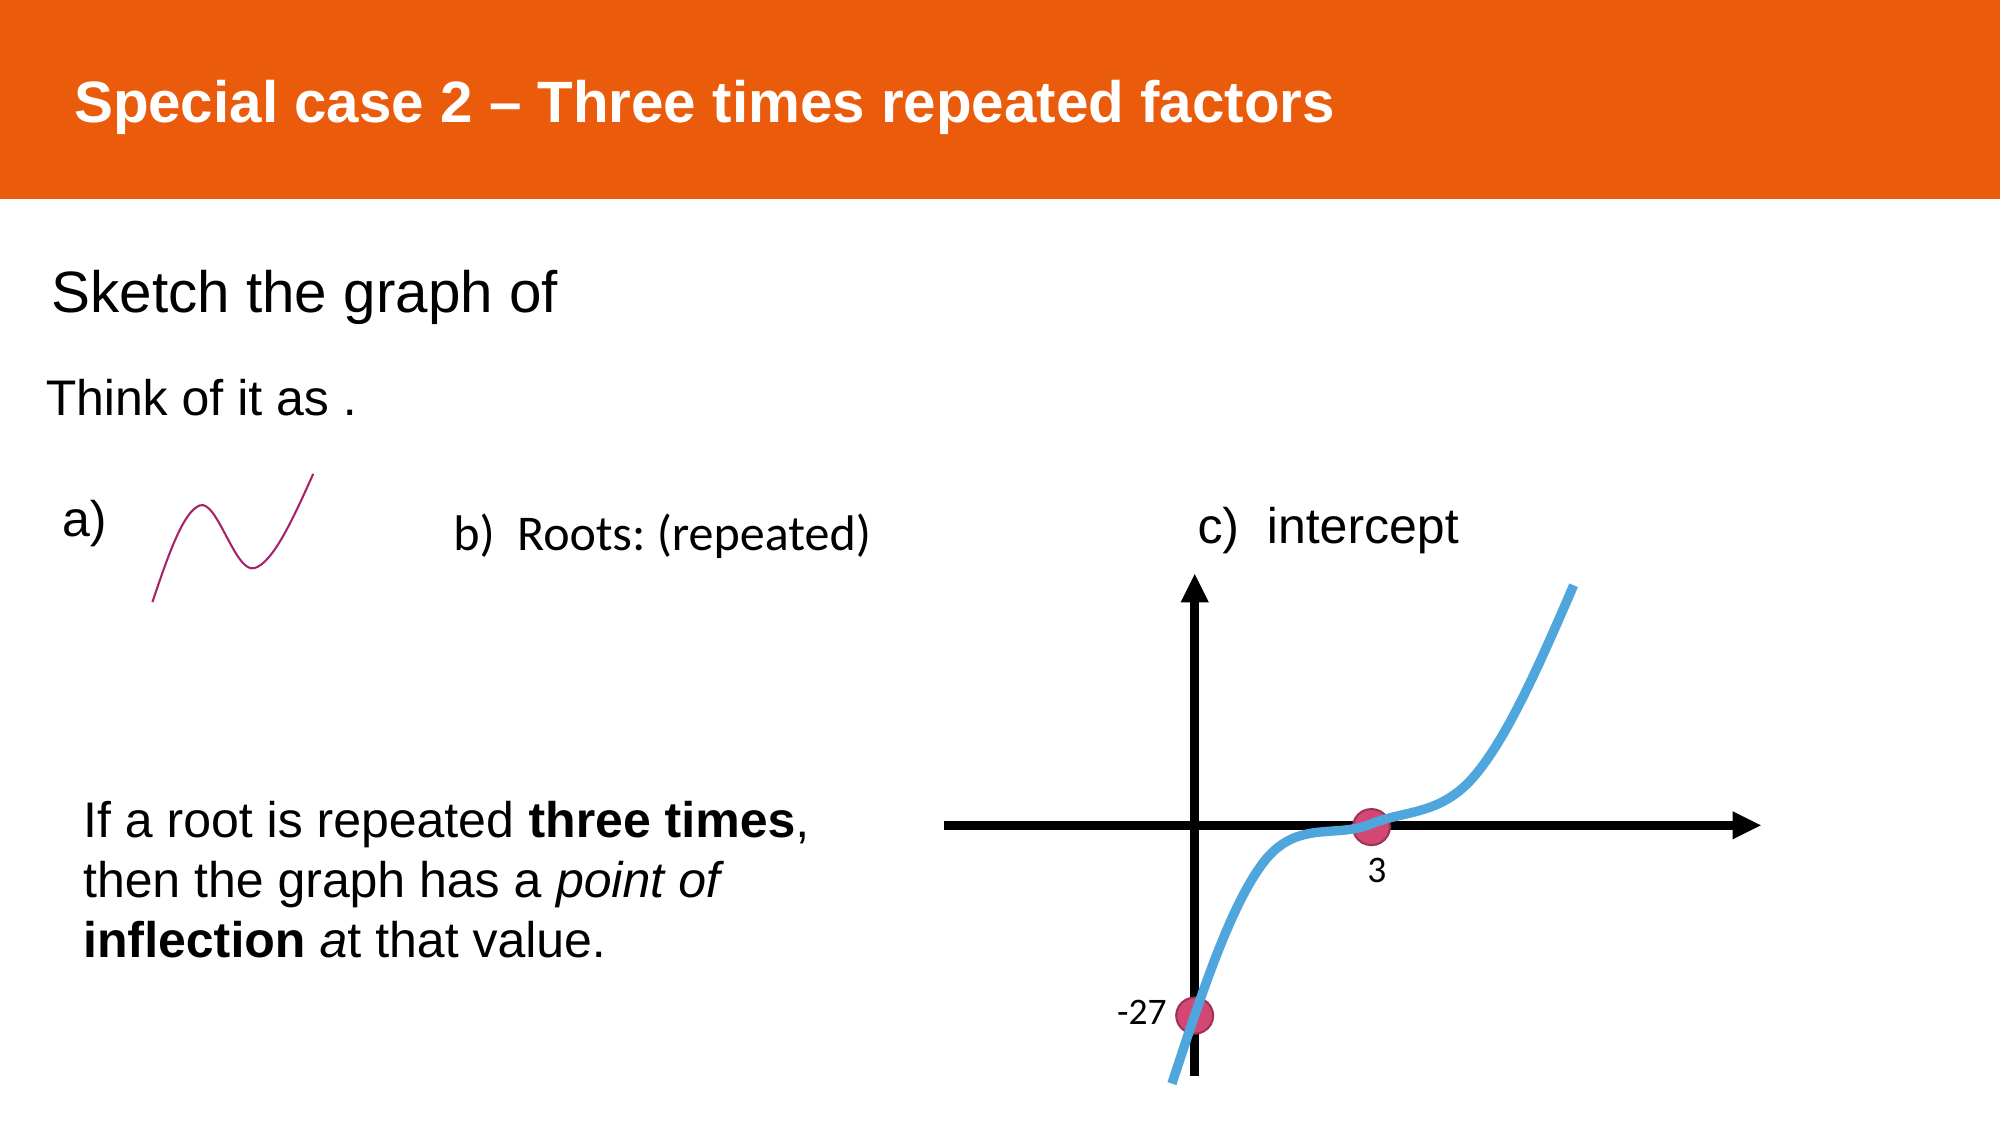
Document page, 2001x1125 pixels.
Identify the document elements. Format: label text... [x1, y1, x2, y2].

text_box If a root is repeated three times, then the graph has a point of inflection at that value. [68, 779, 837, 975]
text_box 3 [1352, 837, 1402, 898]
text_box Special case 2 – Three times repeated factors [0, 0, 2000, 199]
text_box [1182, 996, 1194, 1033]
text_box [47, 478, 130, 554]
text_box [1372, 826, 1391, 837]
text_box [1195, 826, 1380, 1056]
text_box [1195, 996, 1199, 1006]
text_box -27 [1102, 979, 1182, 1040]
text_box [1382, 820, 1391, 825]
text_box [151, 473, 315, 603]
text_box [1363, 584, 1576, 825]
text_box [1170, 1012, 1194, 1085]
text_box [1352, 808, 1387, 825]
